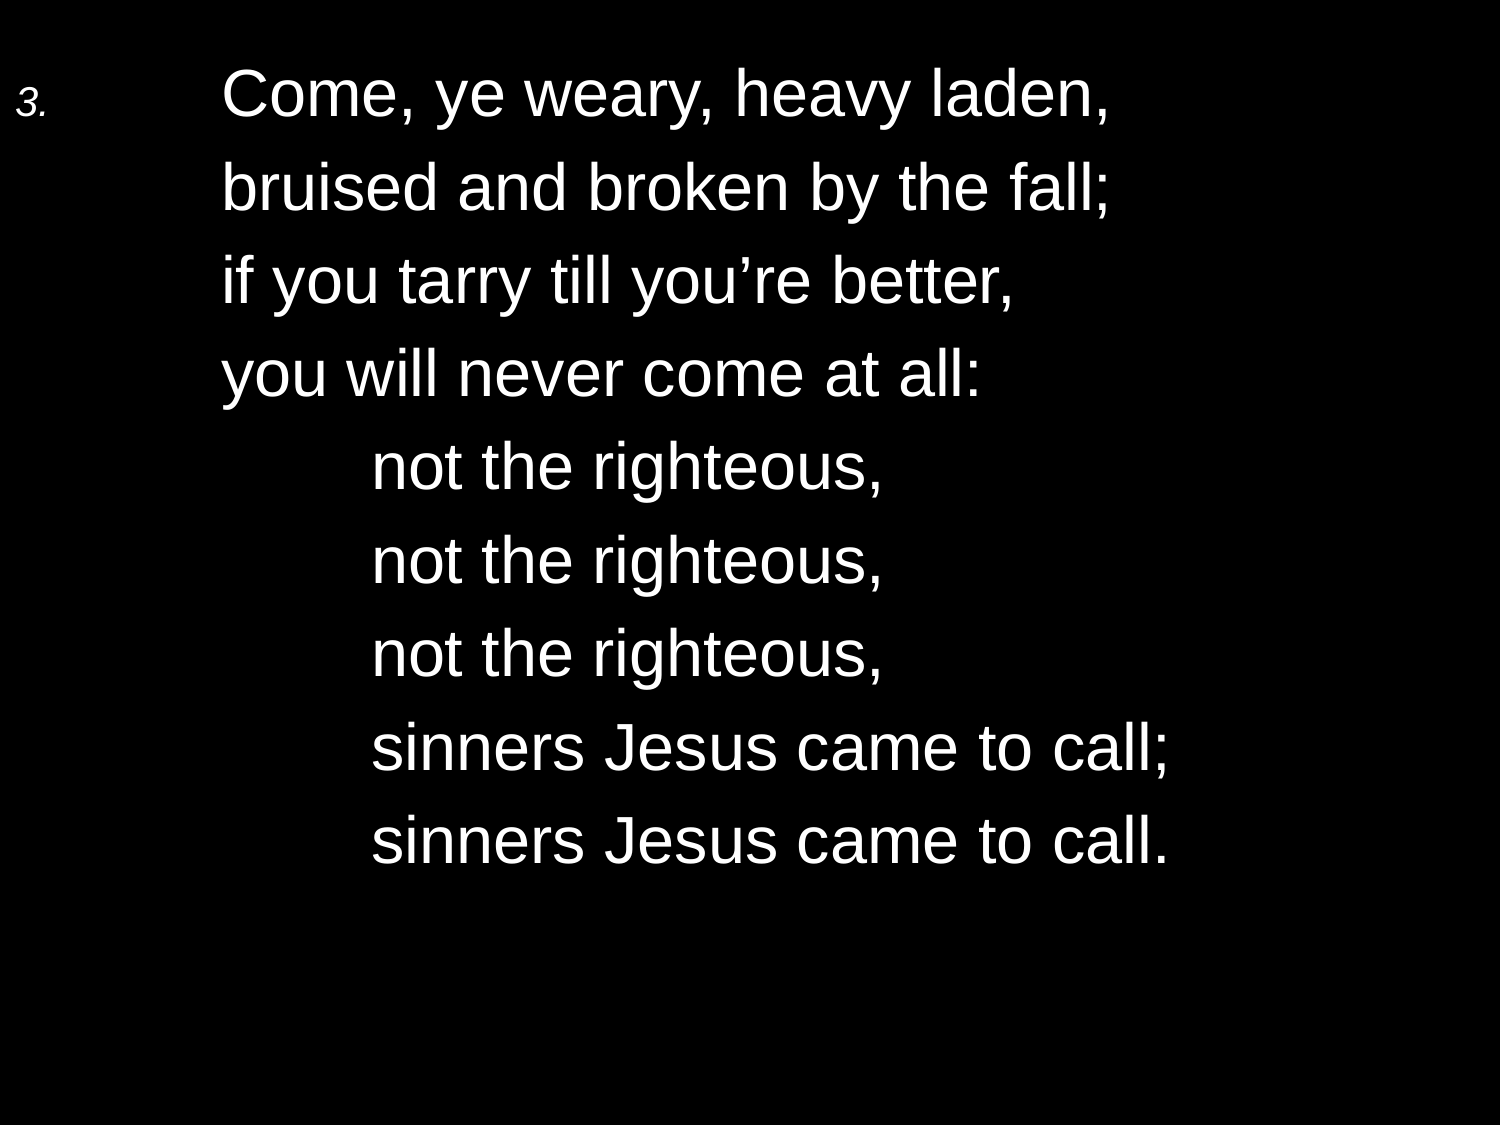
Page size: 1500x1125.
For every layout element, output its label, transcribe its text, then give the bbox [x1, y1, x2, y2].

list 3. Come, ye weary, heavy laden, bruised and broken by the fall; if you tarry till you’re better, you will never come at all: not the righteous, not the righteous, not the righteous, sinners Jesus came to call; sinners Jesus came to call. [0, 42, 1500, 1047]
